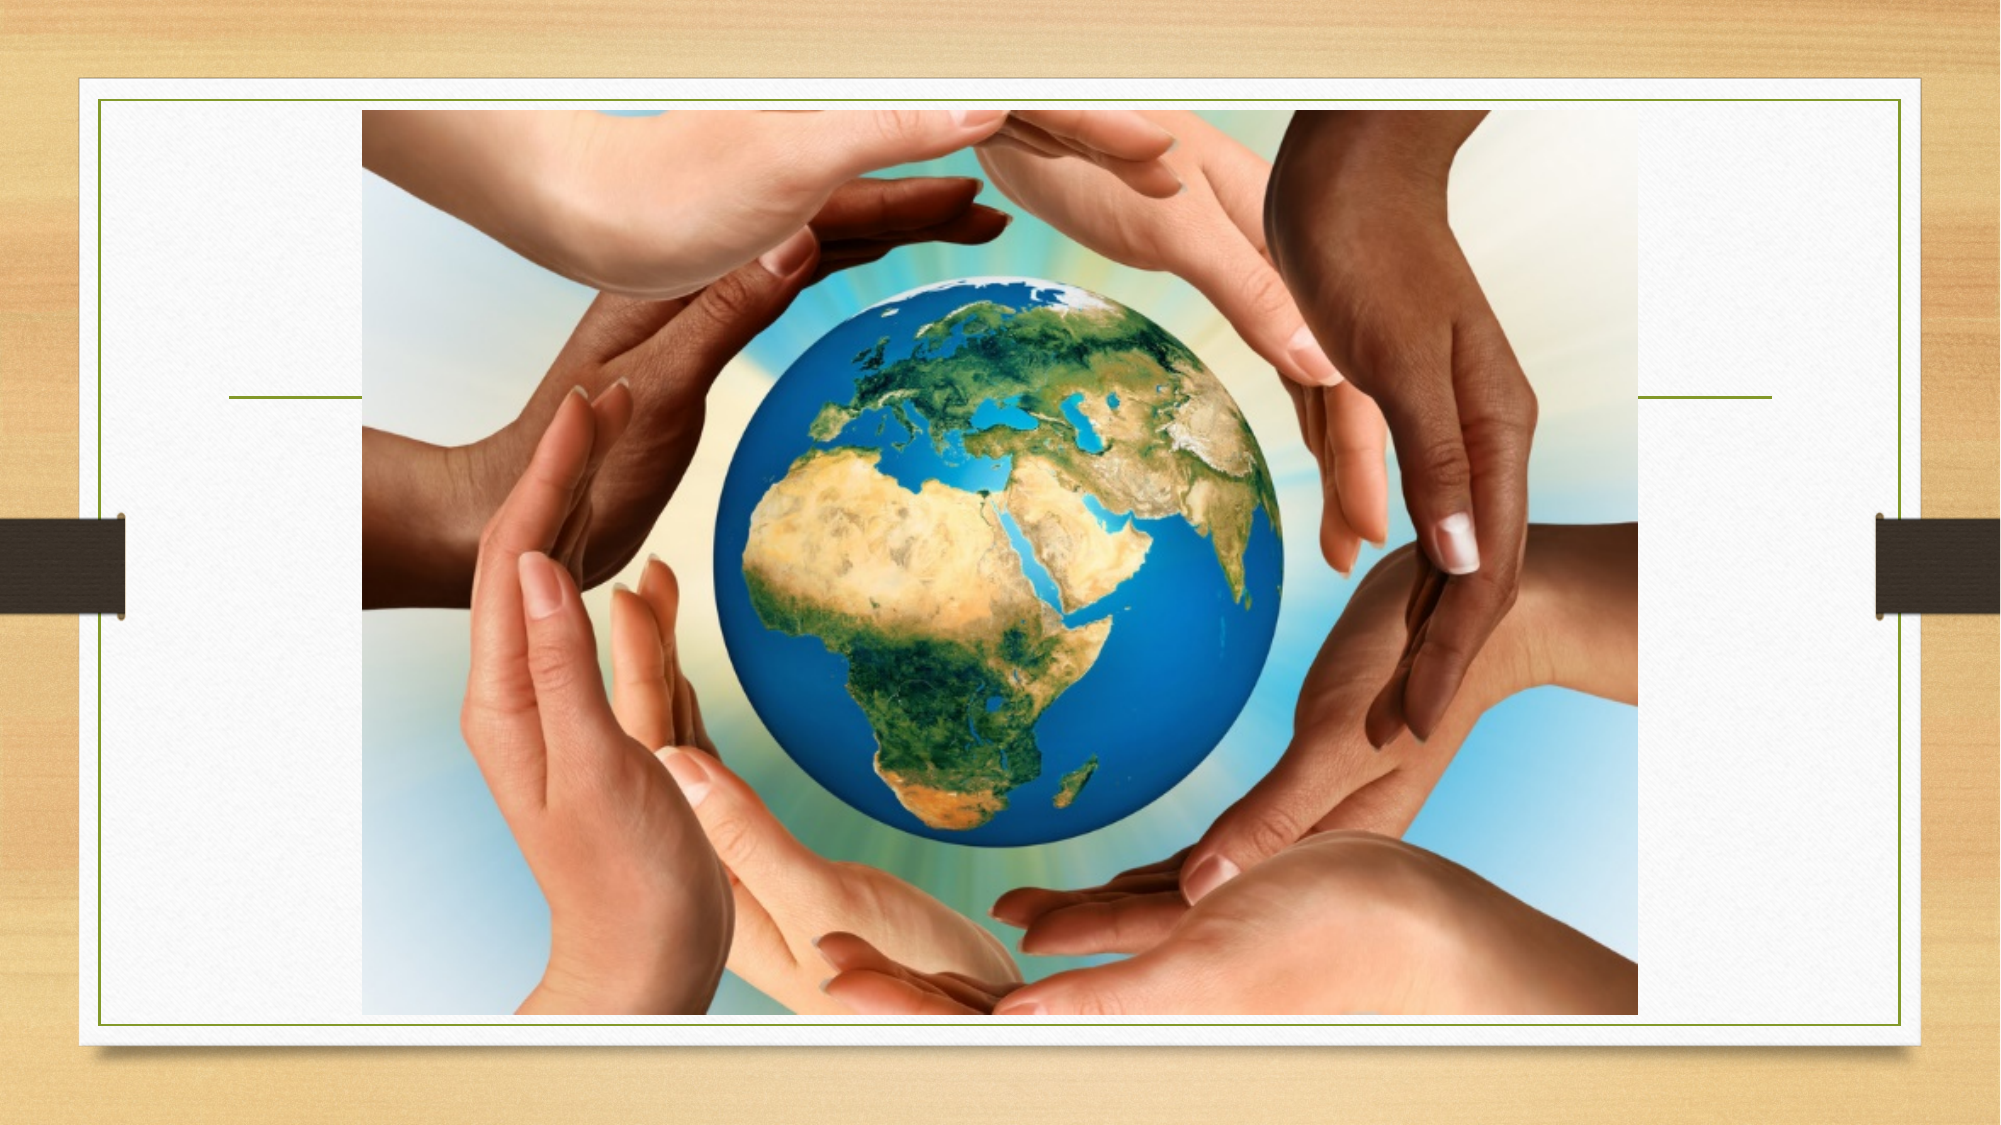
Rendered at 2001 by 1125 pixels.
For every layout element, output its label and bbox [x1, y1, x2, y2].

list [361, 110, 1639, 1015]
picture [0, 0, 2001, 1125]
